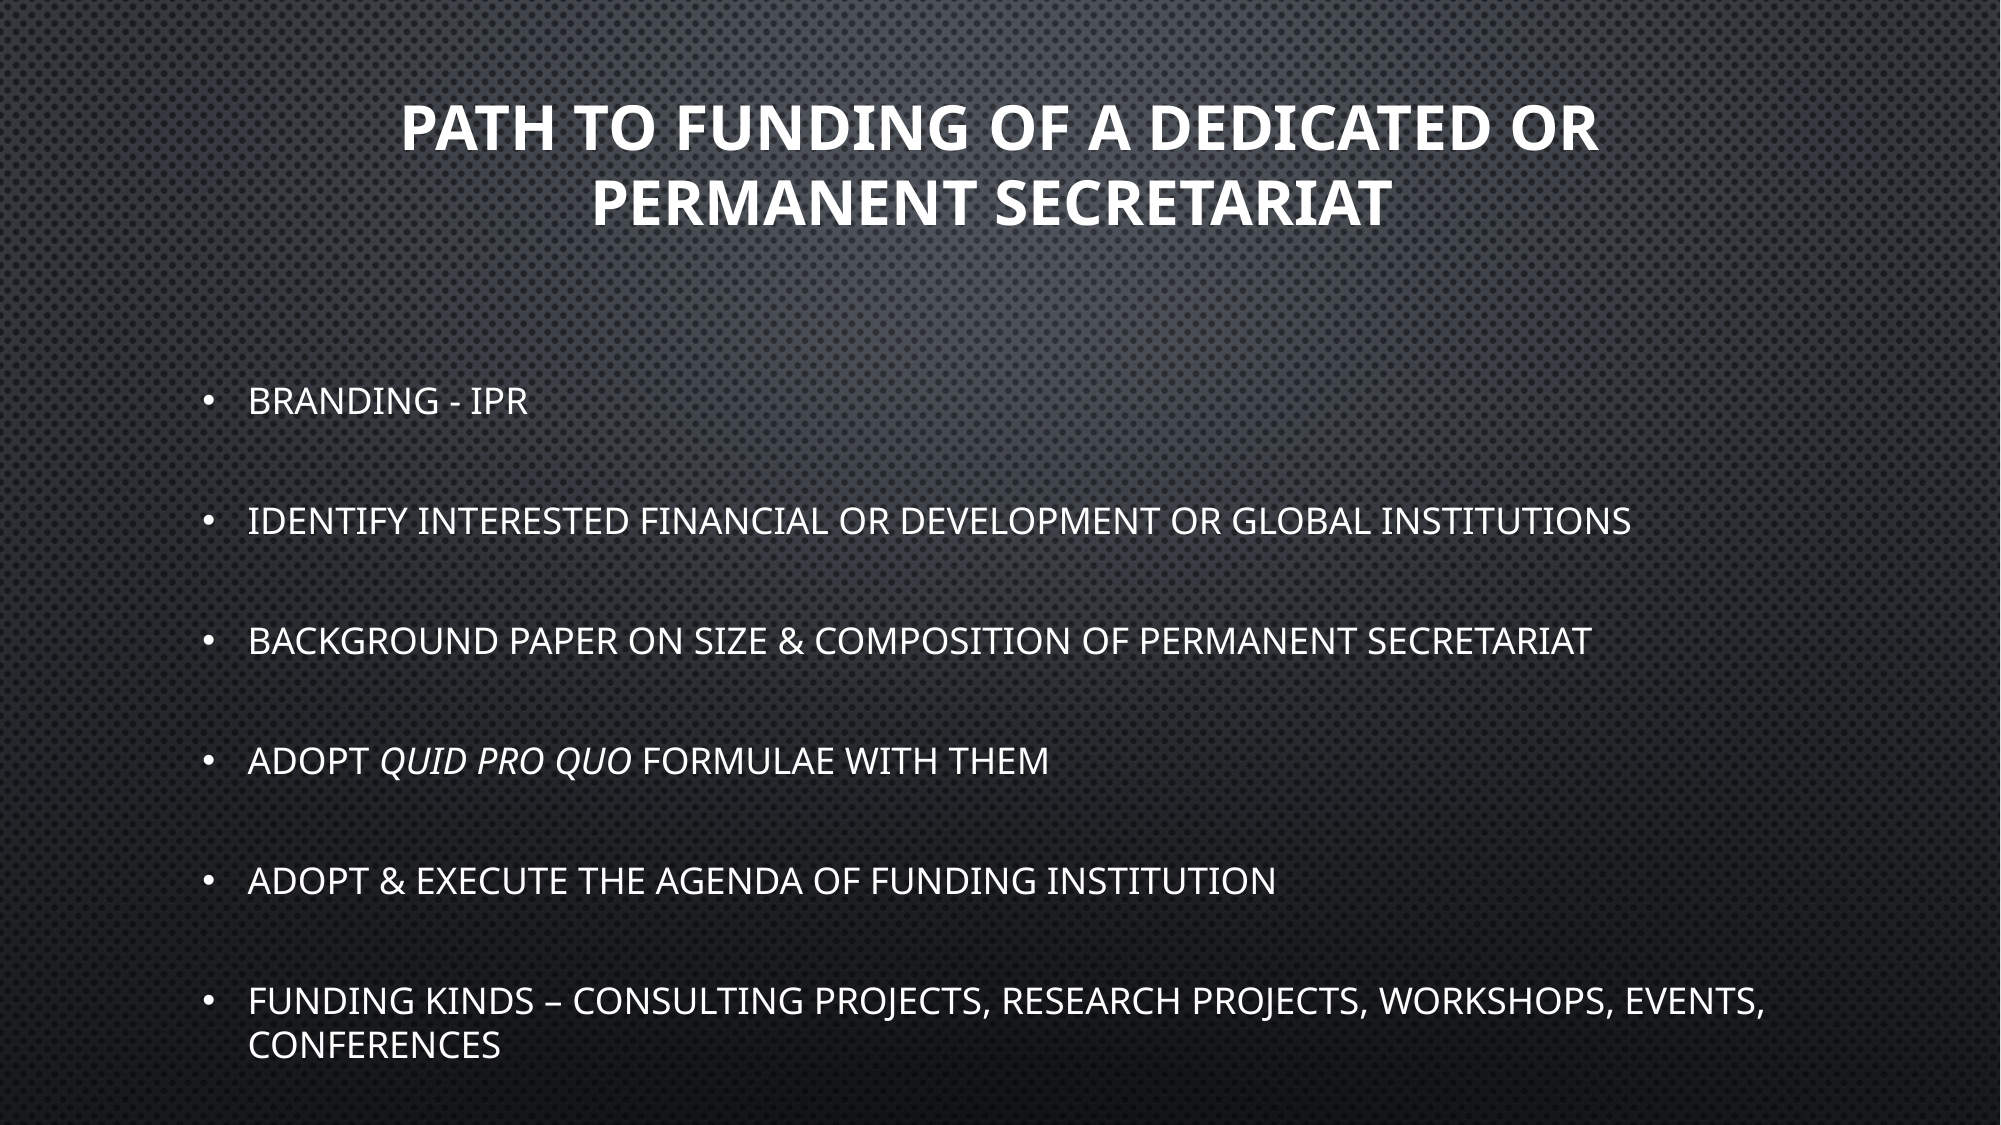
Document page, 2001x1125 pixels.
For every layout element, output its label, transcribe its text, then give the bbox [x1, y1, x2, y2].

title Path to Funding of A dedicated or permanent secretariat [187, 80, 1813, 272]
list Branding - IPR Identify interested financial or development or global institutions Background paper on size & composition of permanent secretariat Adopt quid pro quo formulae with them Adopt & execute the agenda of funding institution Funding kinds – consulting projects, research projects, workshops, events, conferences [187, 272, 1813, 1085]
